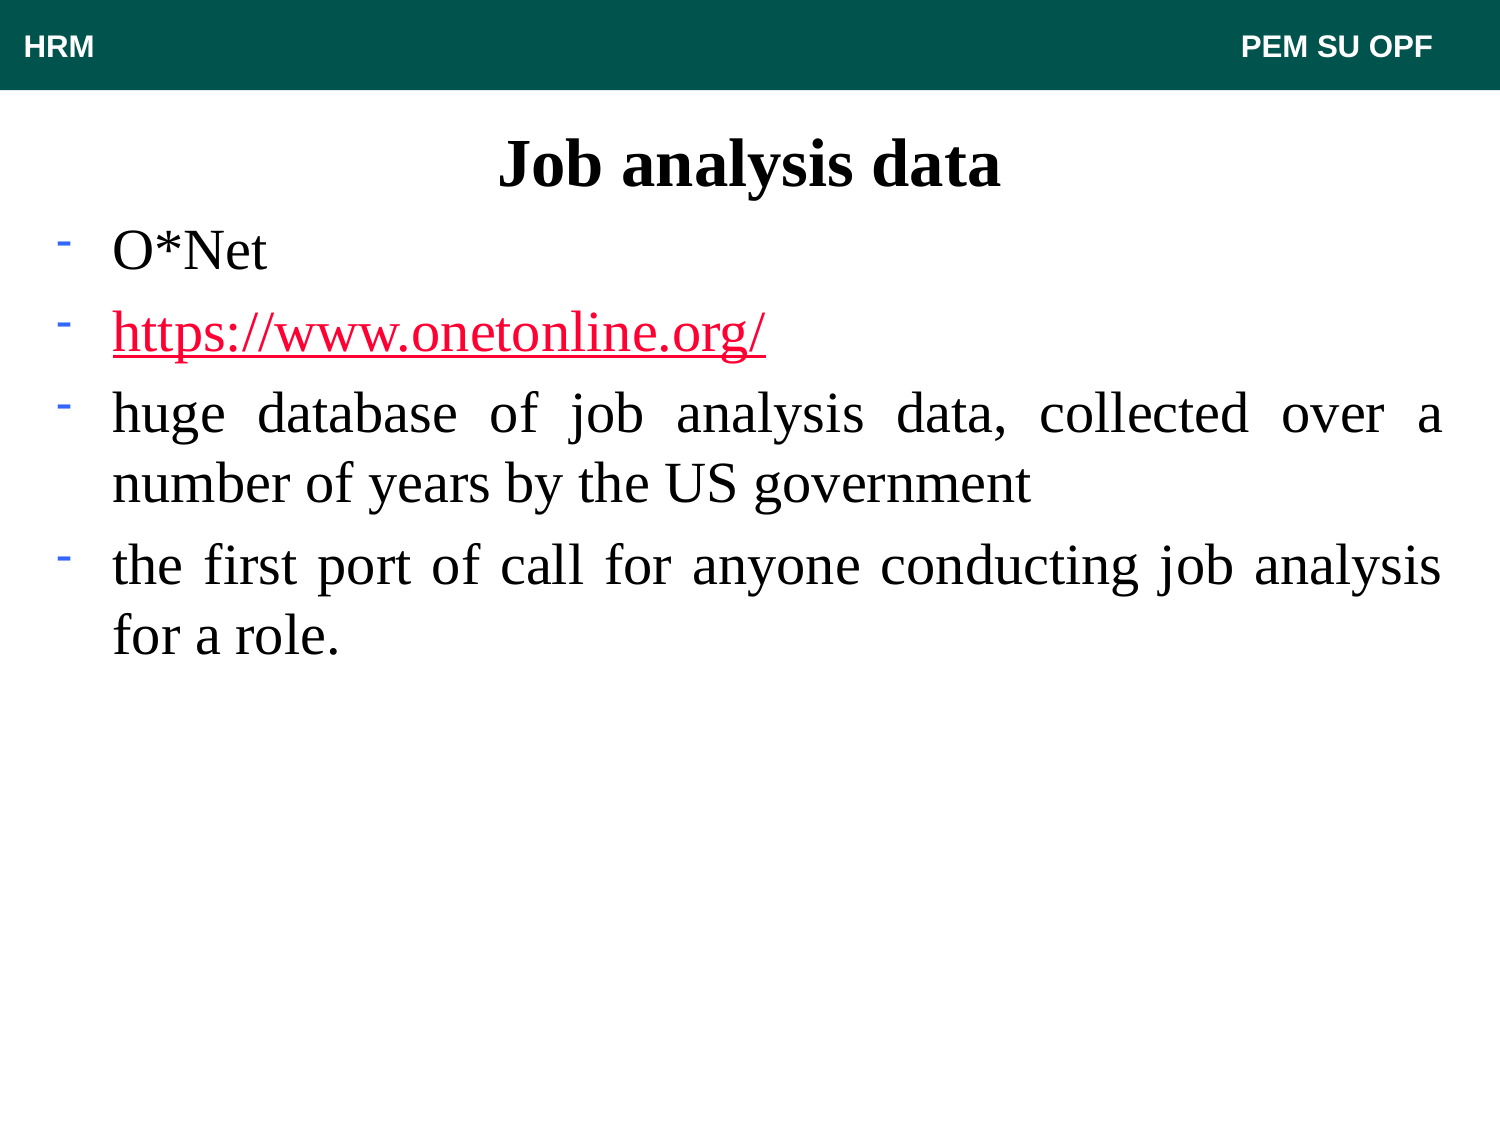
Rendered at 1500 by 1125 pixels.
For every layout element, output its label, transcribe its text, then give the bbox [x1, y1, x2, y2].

list O*Net https://www.onetonline.org/ huge database of job analysis data, collected over a number of years by the US government the first port of call for anyone conducting job analysis for a role. [41, 203, 1459, 1118]
title Job analysis data [111, 113, 1388, 203]
text_box HRM PEM SU OPF [0, 0, 1500, 92]
